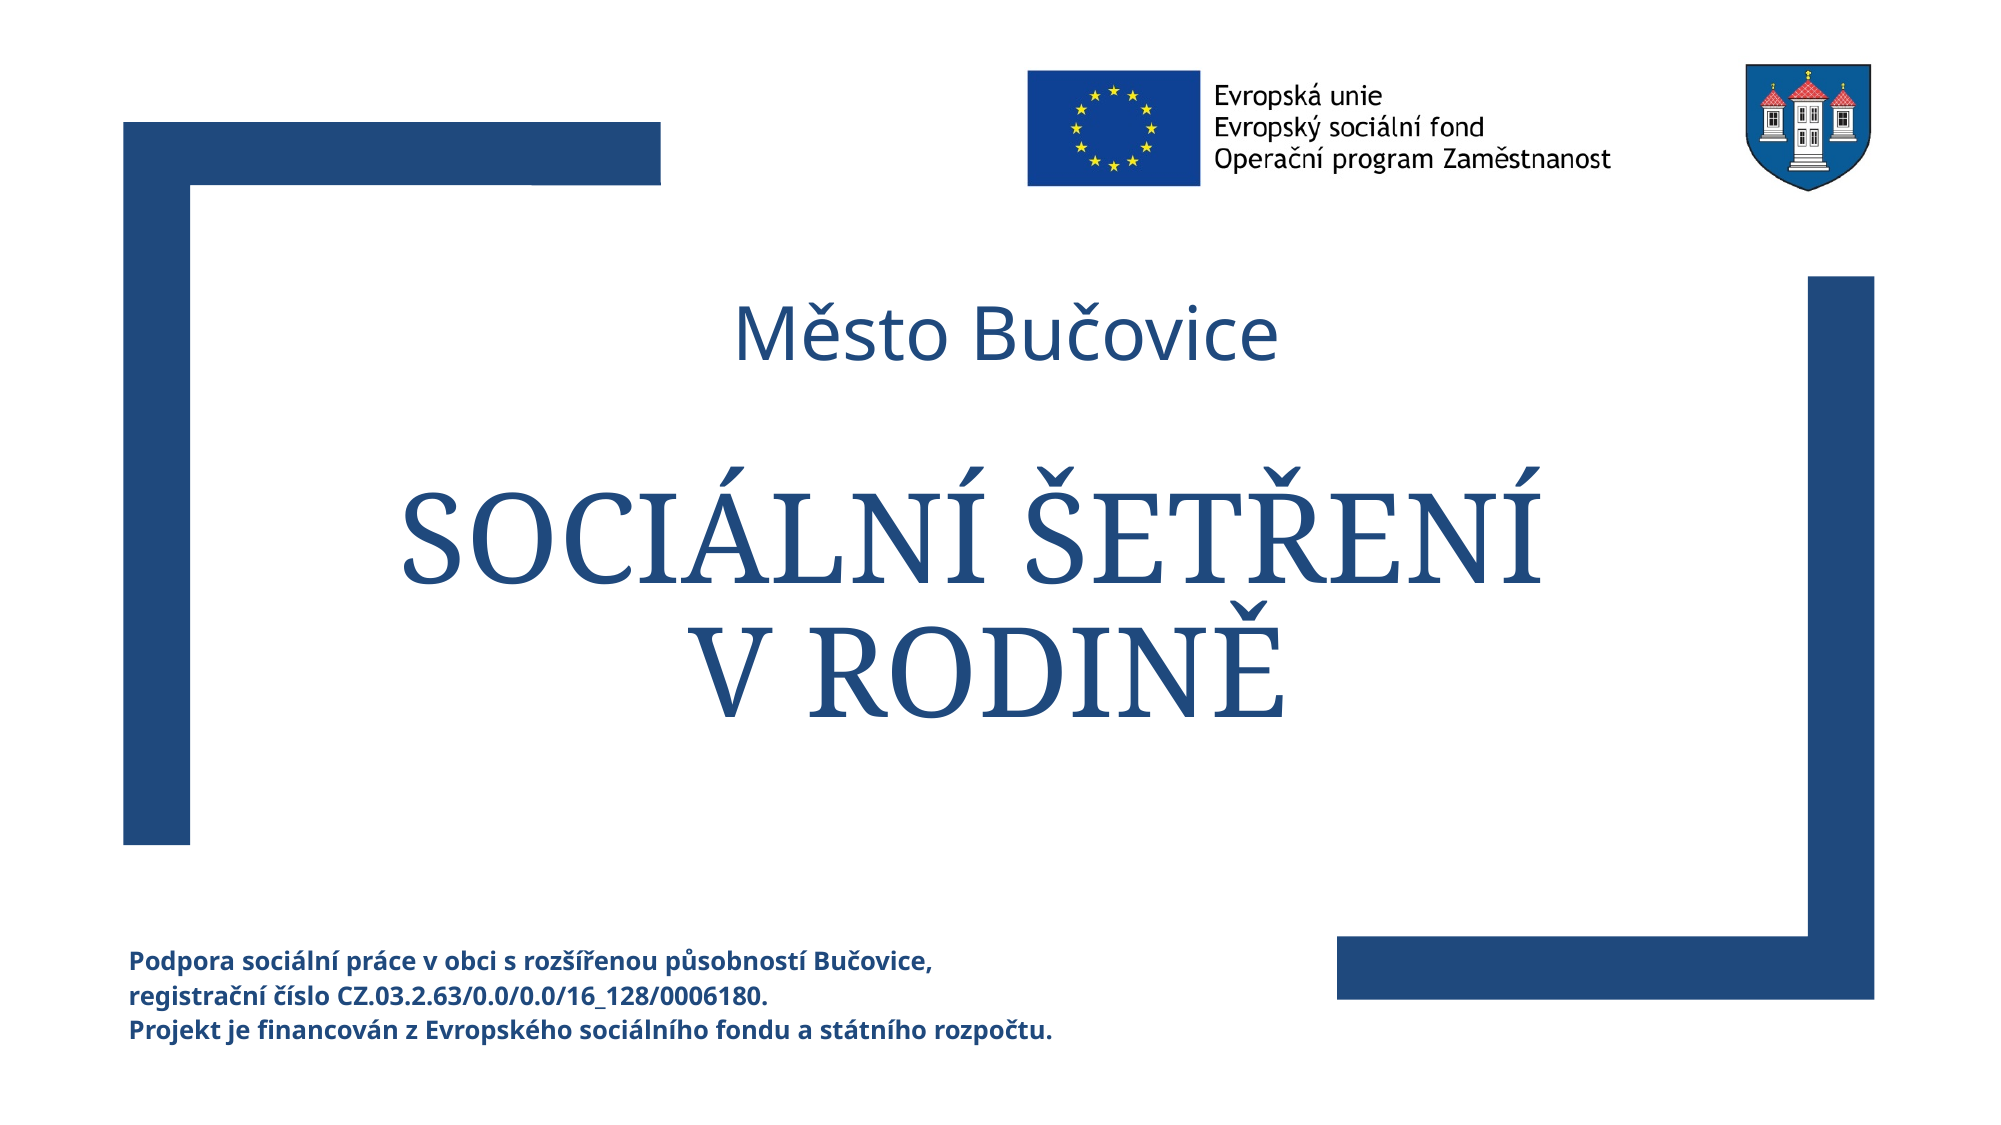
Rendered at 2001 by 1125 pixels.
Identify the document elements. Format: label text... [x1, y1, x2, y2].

picture [1738, 56, 1878, 200]
title Sociální šetření v rodině [238, 359, 1739, 752]
text_box Město Bučovice [671, 277, 1343, 383]
picture [1024, 67, 1611, 189]
subtitle Podpora sociální práce v obci s rozšířenou působností Bučovice, registrační číslo CZ.03.2.63/0.0/0.0/16_128/0006180. Projekt je financován z Evropského sociálního fondu a státního rozpočtu. [113, 934, 1332, 1053]
